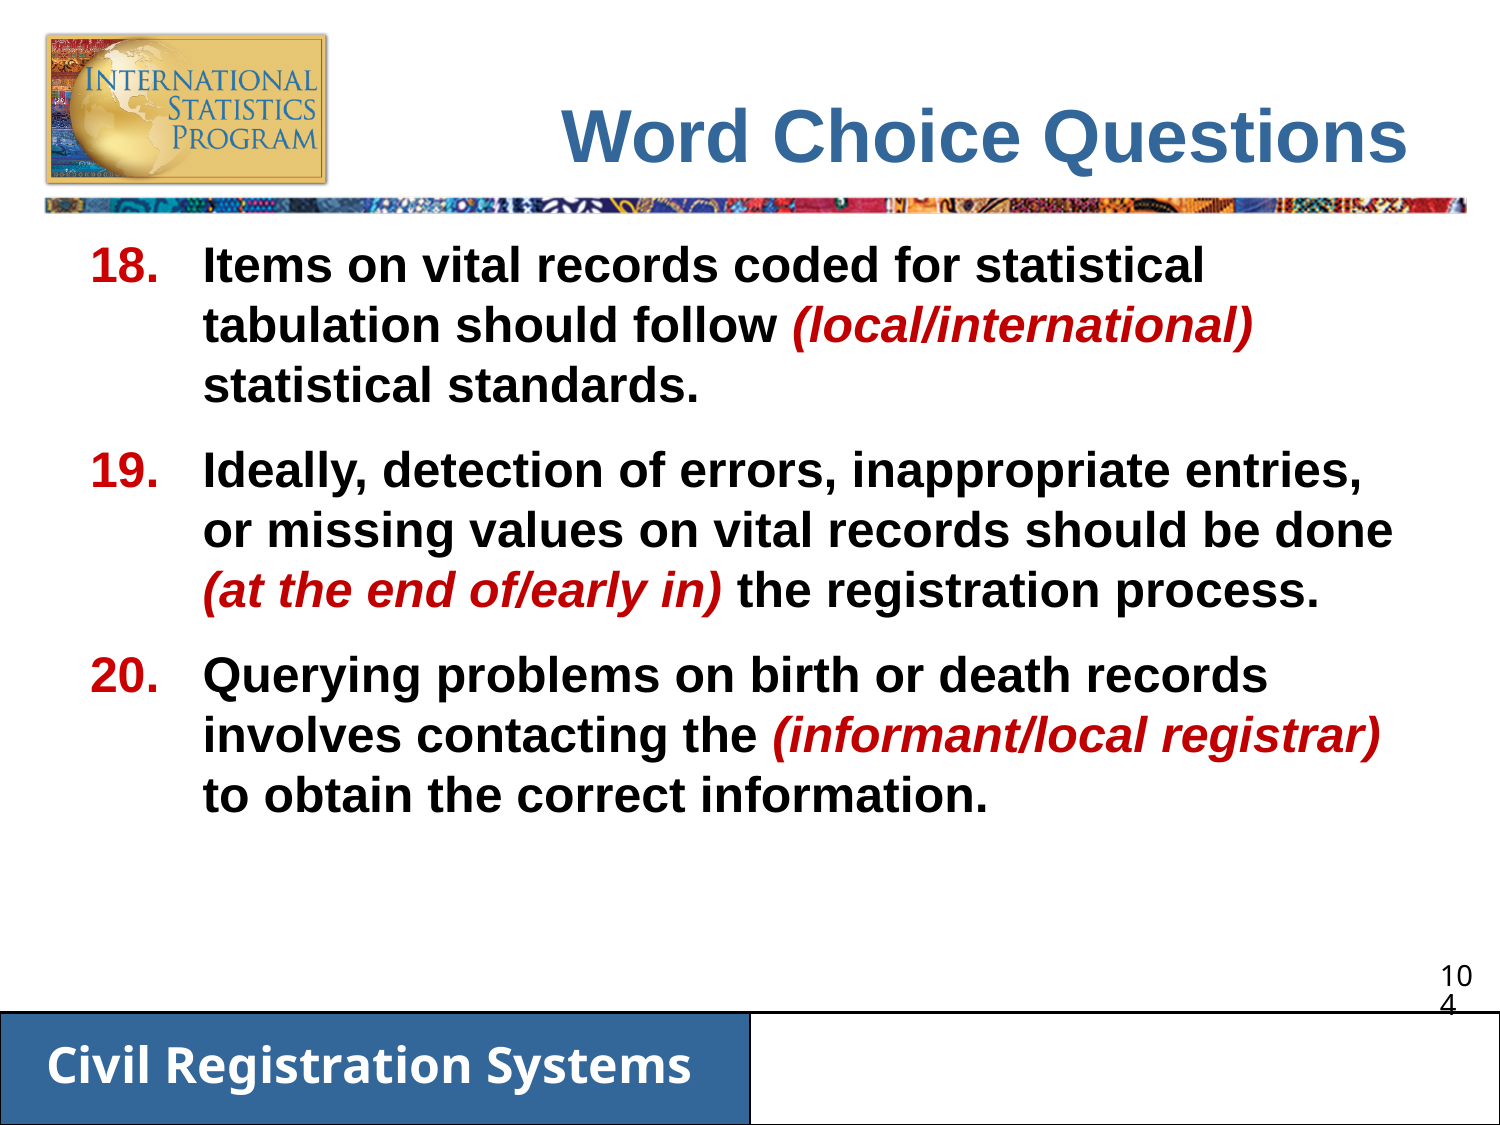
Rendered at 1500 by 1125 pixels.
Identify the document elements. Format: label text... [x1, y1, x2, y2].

picture [37, 24, 1481, 219]
title Word Choice Questions [75, 87, 1425, 188]
picture [1, 1014, 749, 1124]
list Items on vital records coded for statistical tabulation should follow (local/international) statistical standards. Ideally, detection of errors, inappropriate entries, or missing values on vital records should be done (at the end of/early in) the registration process. Querying problems on birth or death records involves contacting the (informant/local registrar) to obtain the correct information. [75, 224, 1425, 1005]
